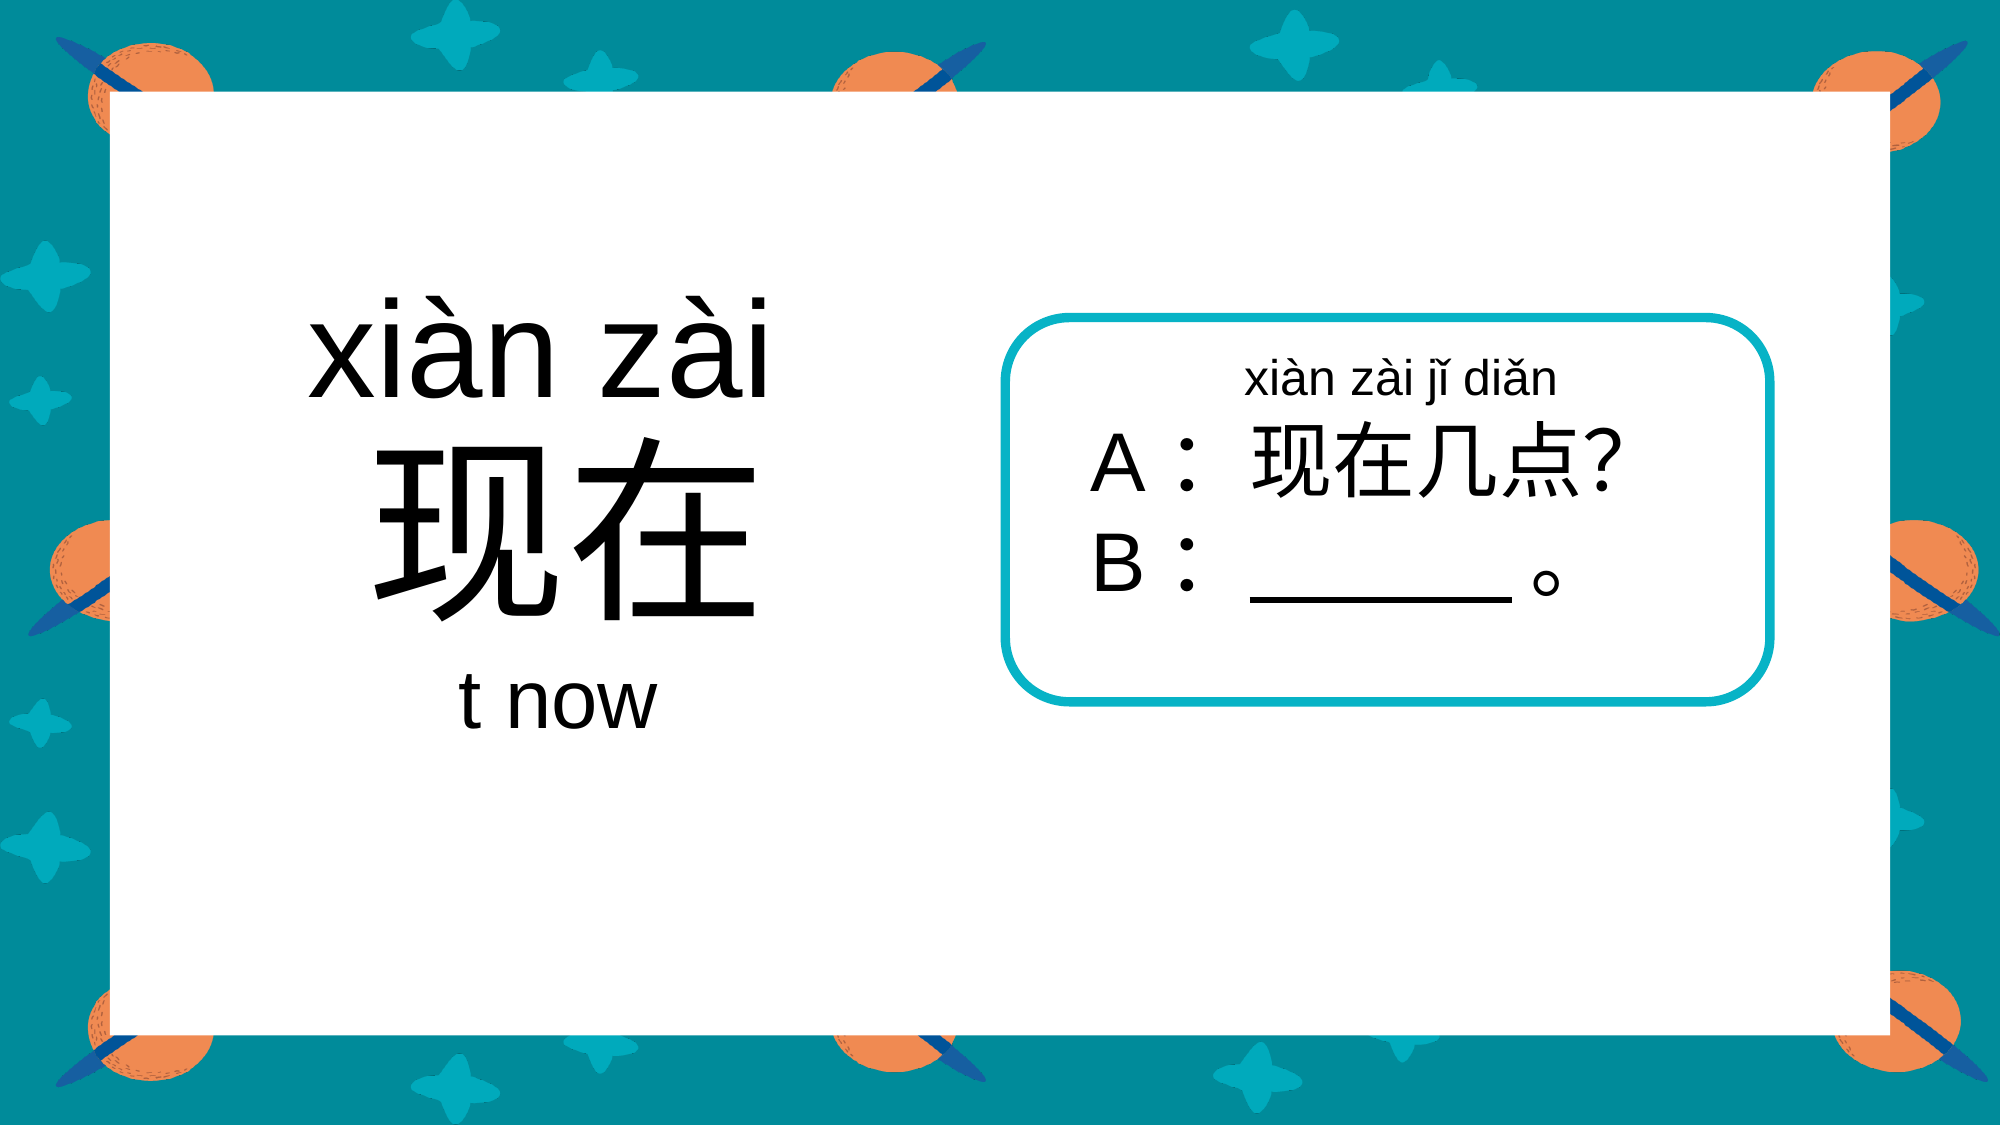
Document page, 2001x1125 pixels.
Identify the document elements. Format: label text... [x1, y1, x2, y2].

picture [0, 0, 2000, 1125]
text_box A：现在几点？ B： 。 [1076, 400, 1663, 616]
text_box [1004, 317, 1771, 703]
text_box xiàn zài jǐ diǎn [1230, 337, 1574, 413]
text_box xiàn zài [293, 252, 828, 433]
text_box 现在 t now [351, 433, 781, 753]
